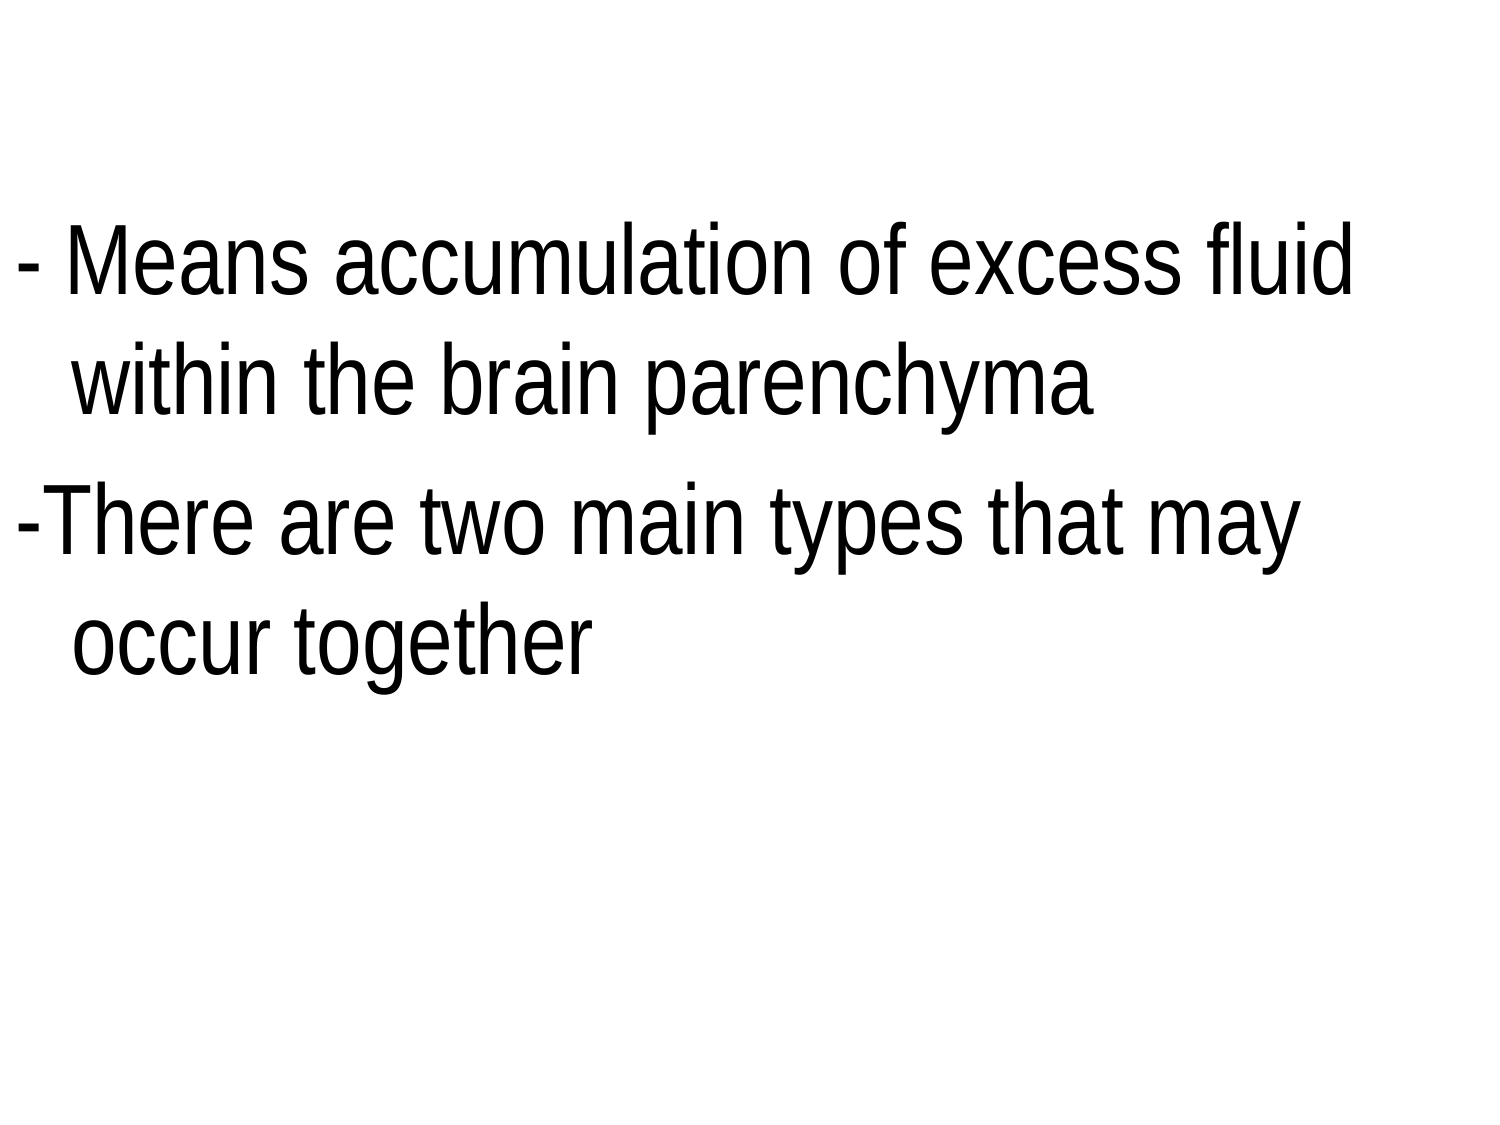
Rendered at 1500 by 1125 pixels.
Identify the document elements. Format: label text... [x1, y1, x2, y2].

list - Means accumulation of excess fluid within the brain parenchyma -There are two main types that may occur together [0, 187, 1500, 1100]
